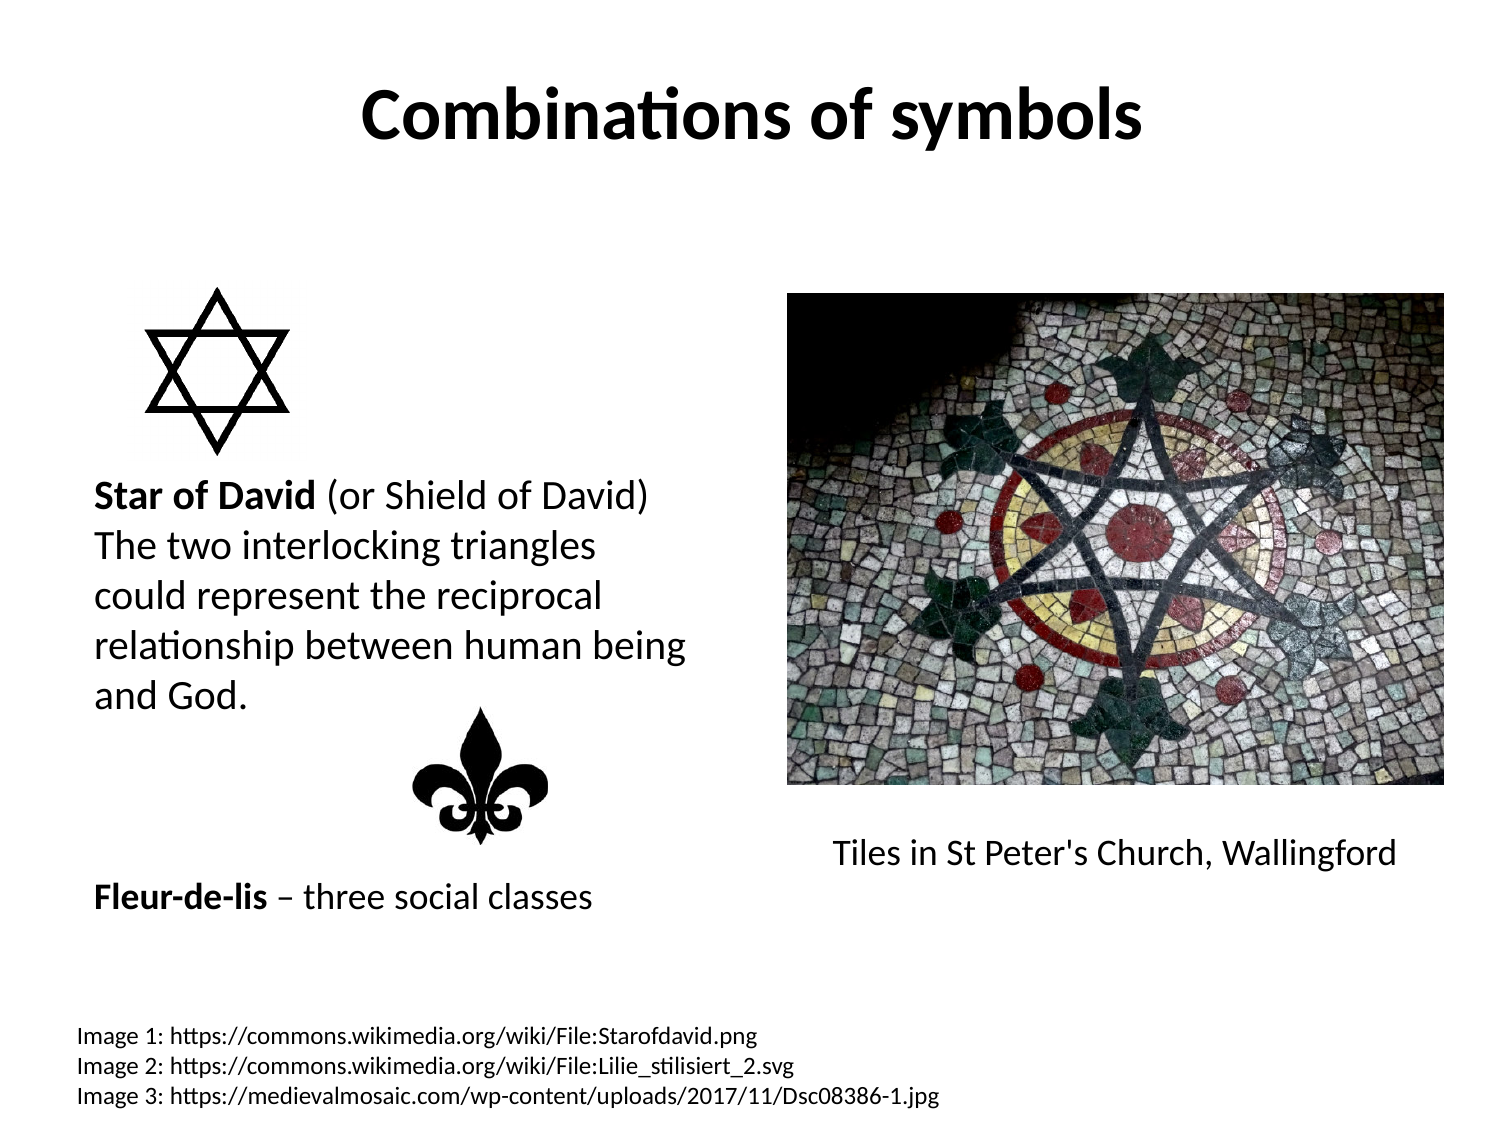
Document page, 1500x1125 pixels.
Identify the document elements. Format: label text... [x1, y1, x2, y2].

picture [787, 293, 1444, 786]
picture [412, 706, 548, 845]
text_box Image 1: https://commons.wikimedia.org/wiki/File:Starofdavid.png Image 2: https://commons.wikimedia.org/wiki/File:Lilie_stilisiert_2.svg Image 3: https://medievalmosaic.com/wp-content/uploads/2017/11/Dsc08386-1.jpg [62, 1012, 1474, 1118]
text_box Fleur-de-lis – three social classes [79, 864, 713, 925]
text_box Star of David (or Shield of David) The two interlocking triangles could represent the reciprocal relationship between human being and God. [79, 460, 713, 776]
text_box Combinations of symbols [346, 56, 1160, 162]
picture [126, 280, 307, 461]
text_box Tiles in St Peter's Church, Wallingford [787, 820, 1444, 881]
